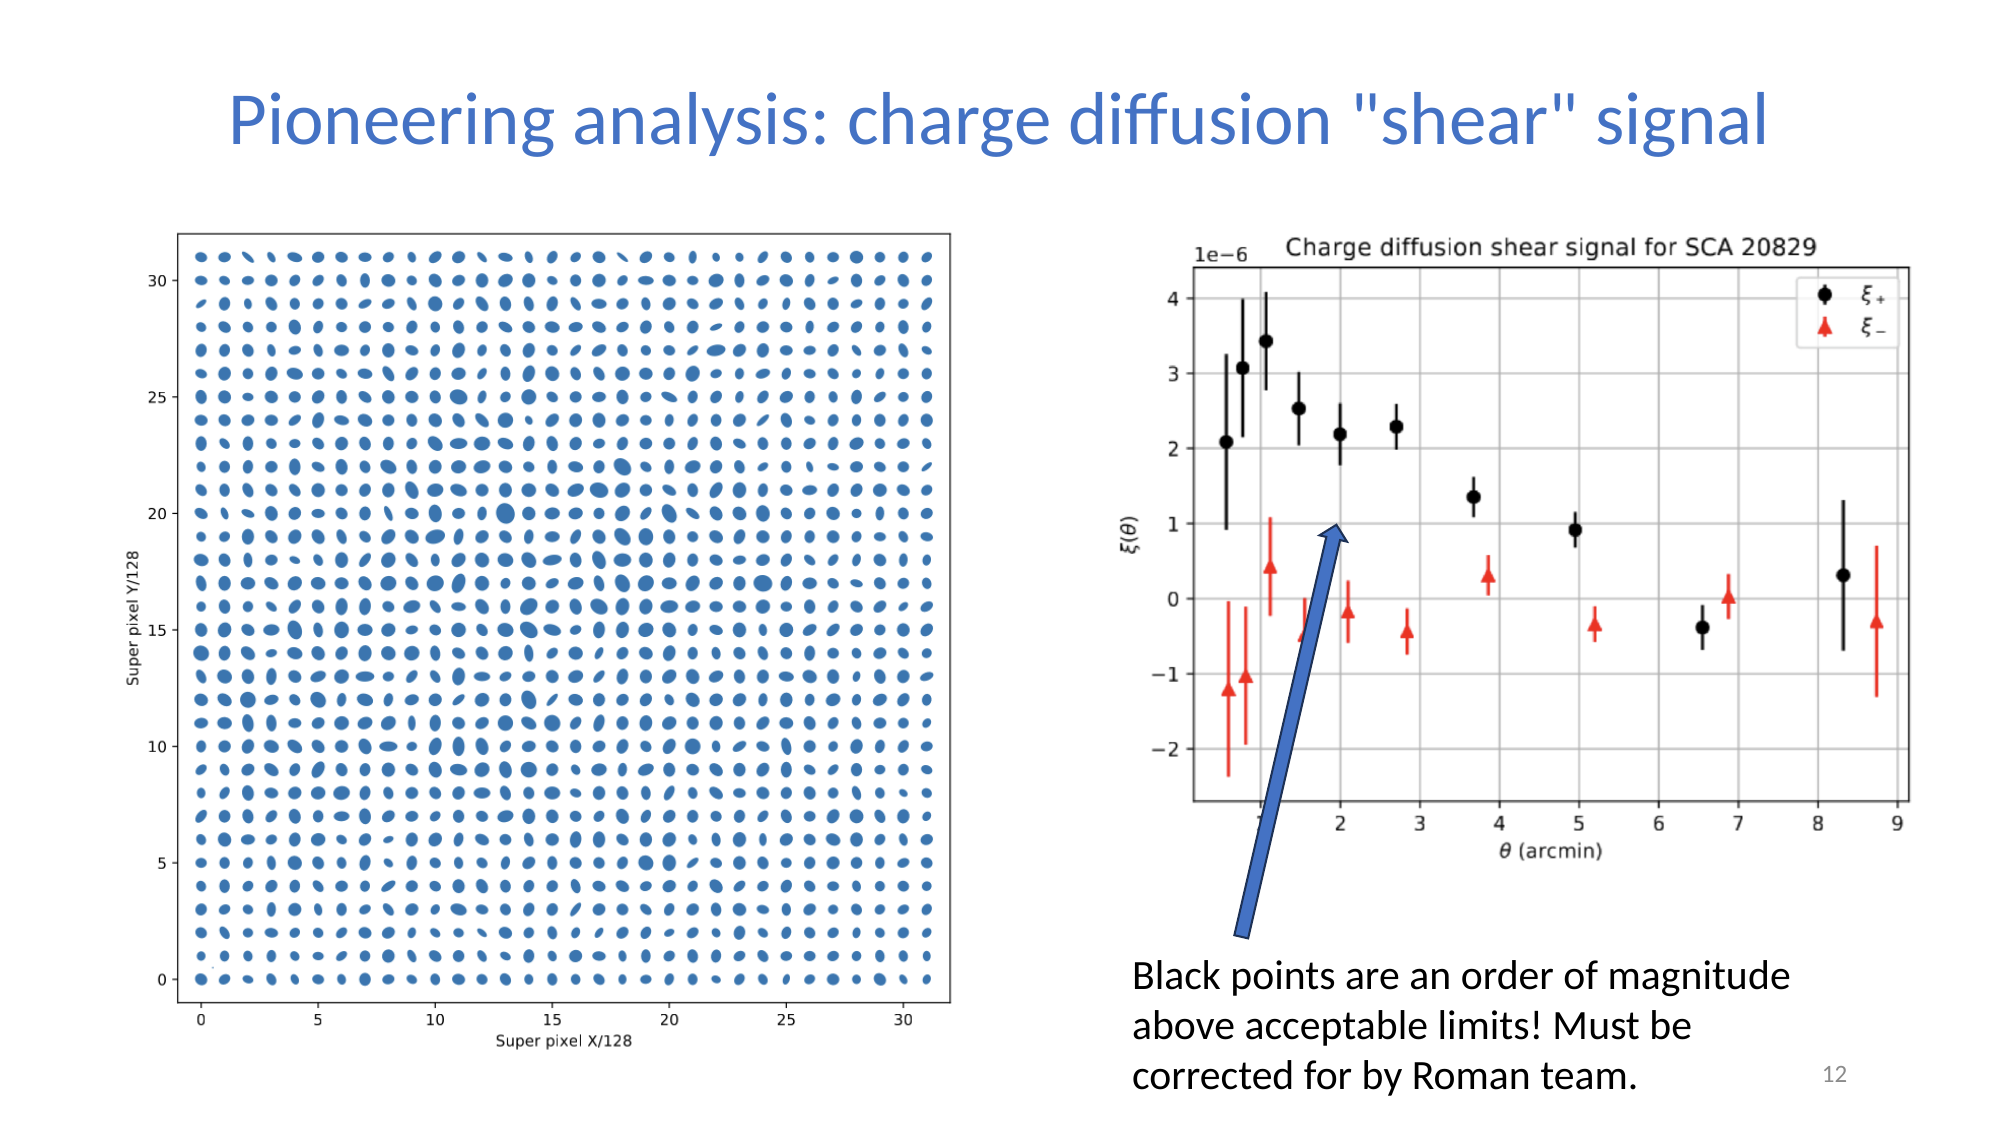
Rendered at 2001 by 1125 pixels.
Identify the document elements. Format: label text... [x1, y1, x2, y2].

picture [1068, 202, 1955, 878]
text_box [1233, 878, 1264, 940]
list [96, 201, 1001, 1071]
text_box Pioneering analysis: charge diffusion "shear" signal [137, 0, 1863, 169]
text_box Black points are an order of magnitude above acceptable limits! Must be corrected for by Roman team. [1117, 940, 1857, 1106]
slide_number 12 [1412, 1042, 1863, 1103]
